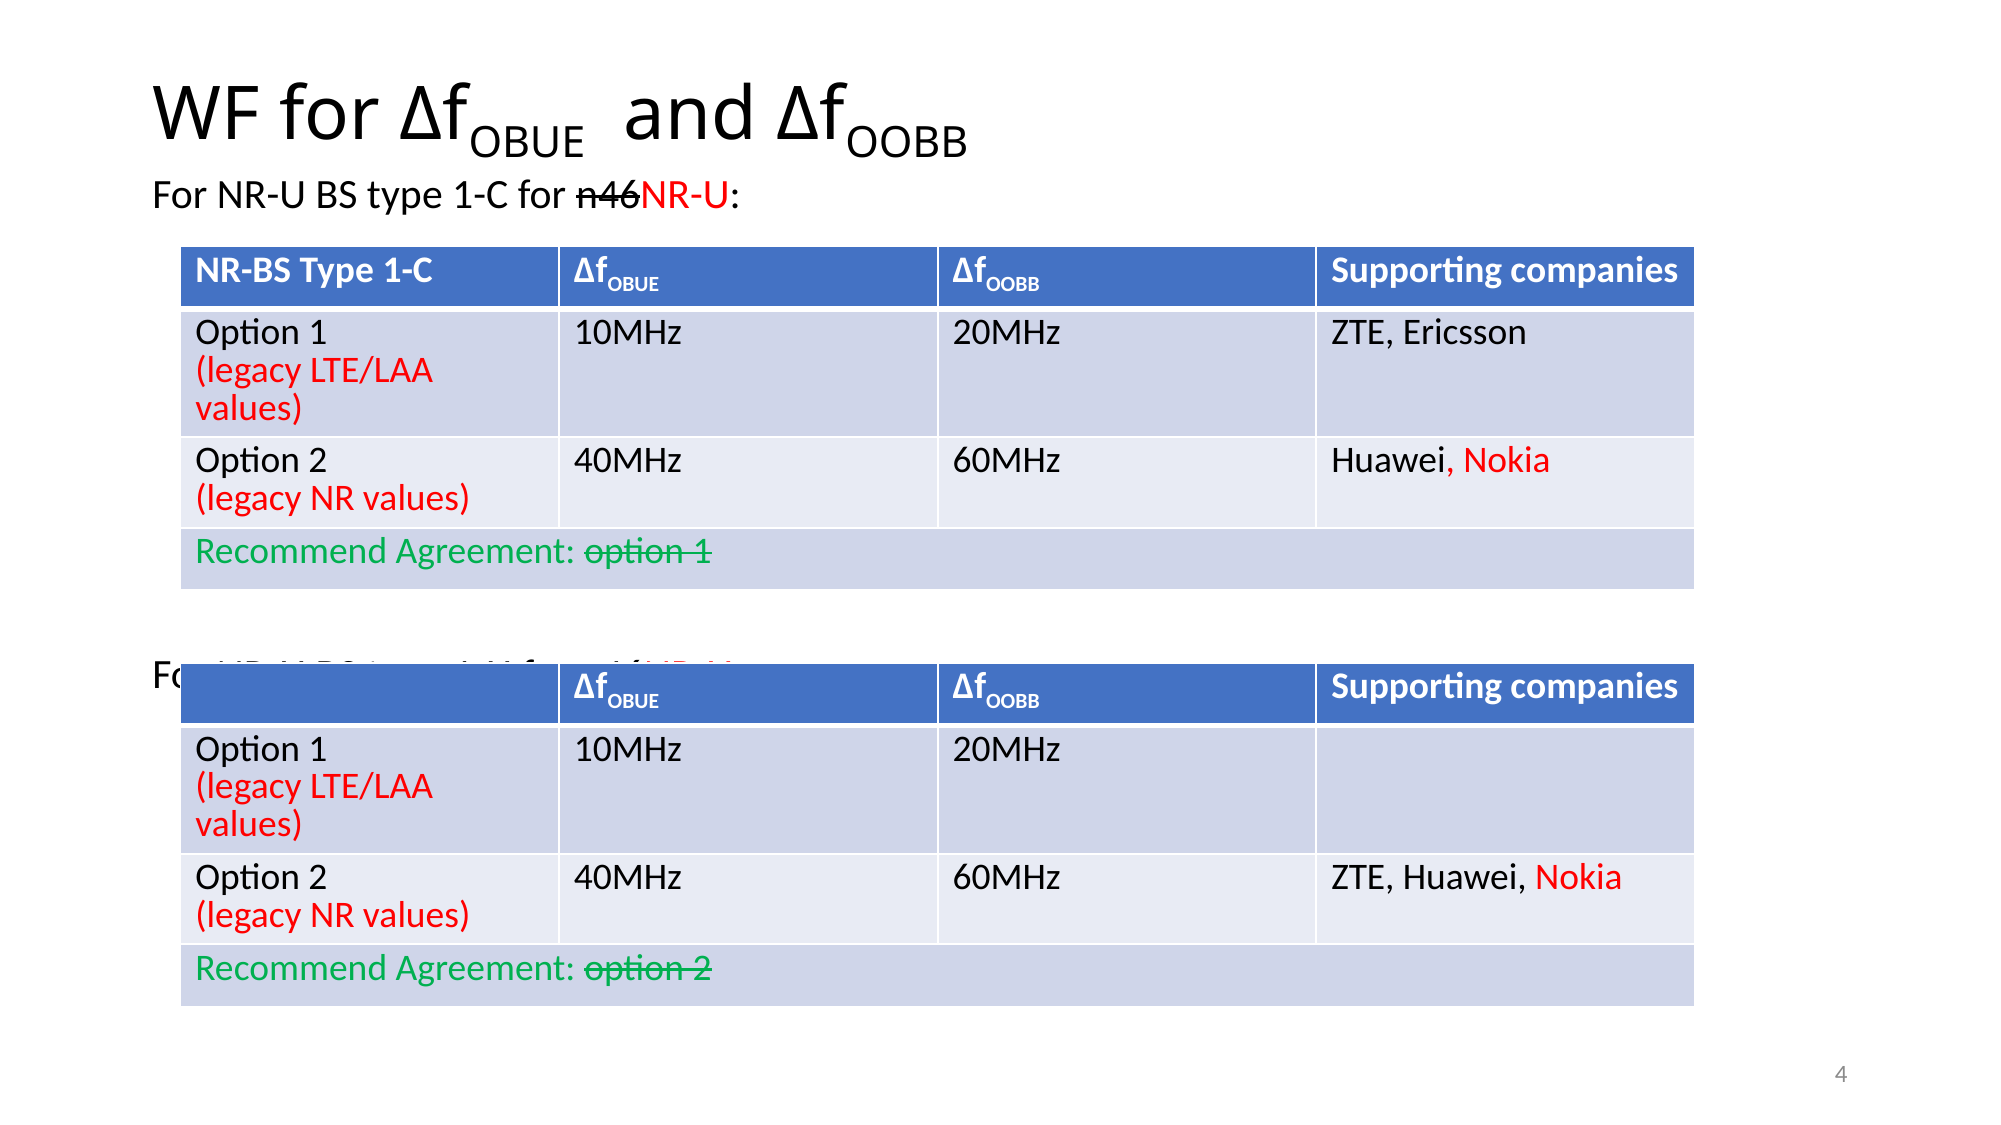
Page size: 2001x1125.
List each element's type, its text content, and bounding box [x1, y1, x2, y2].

table_cell 60MHz [939, 438, 1315, 527]
table_cell Huawei, Nokia [1317, 438, 1694, 527]
table_cell 20MHz [939, 728, 1315, 853]
table_cell Option 2 (legacy NR values) [181, 438, 558, 527]
table_header ΔfOOBB [939, 664, 1315, 723]
table_header ΔfOOBB [939, 247, 1315, 306]
table_cell [1317, 728, 1694, 853]
list For NR-U BS type 1-C for n46NR-U: For NR-U BS type 1-H for n46NR-U : [137, 164, 1863, 1048]
table_header ΔfOBUE [560, 247, 937, 306]
table_header Supporting companies [1317, 247, 1694, 306]
slide_number 4 [1412, 1042, 1863, 1103]
table_header ΔfOBUE [560, 664, 937, 723]
table_cell ZTE, Ericsson [1317, 312, 1694, 436]
table_cell 60MHz [939, 855, 1315, 943]
table_cell Recommend Agreement: option 1 [181, 529, 1694, 589]
table_header Supporting companies [1317, 664, 1694, 723]
table_cell 10MHz [560, 728, 937, 853]
table_cell Option 1 (legacy LTE/LAA values) [181, 728, 558, 853]
table_cell Recommend Agreement: option 2 [181, 945, 1694, 1006]
table_cell 10MHz [560, 312, 937, 436]
table_cell 40MHz [560, 855, 937, 943]
table_cell Option 2 (legacy NR values) [181, 855, 558, 943]
table_header NR-BS Type 1-C [181, 247, 558, 306]
table_cell ZTE, Huawei, Nokia [1317, 855, 1694, 943]
table_header [181, 664, 558, 723]
title WF for ΔfOBUE and ΔfOOBB [137, 58, 1863, 164]
table_cell 40MHz [560, 438, 937, 527]
table_cell Option 1 (legacy LTE/LAA values) [181, 312, 558, 436]
table_cell 20MHz [939, 312, 1315, 436]
